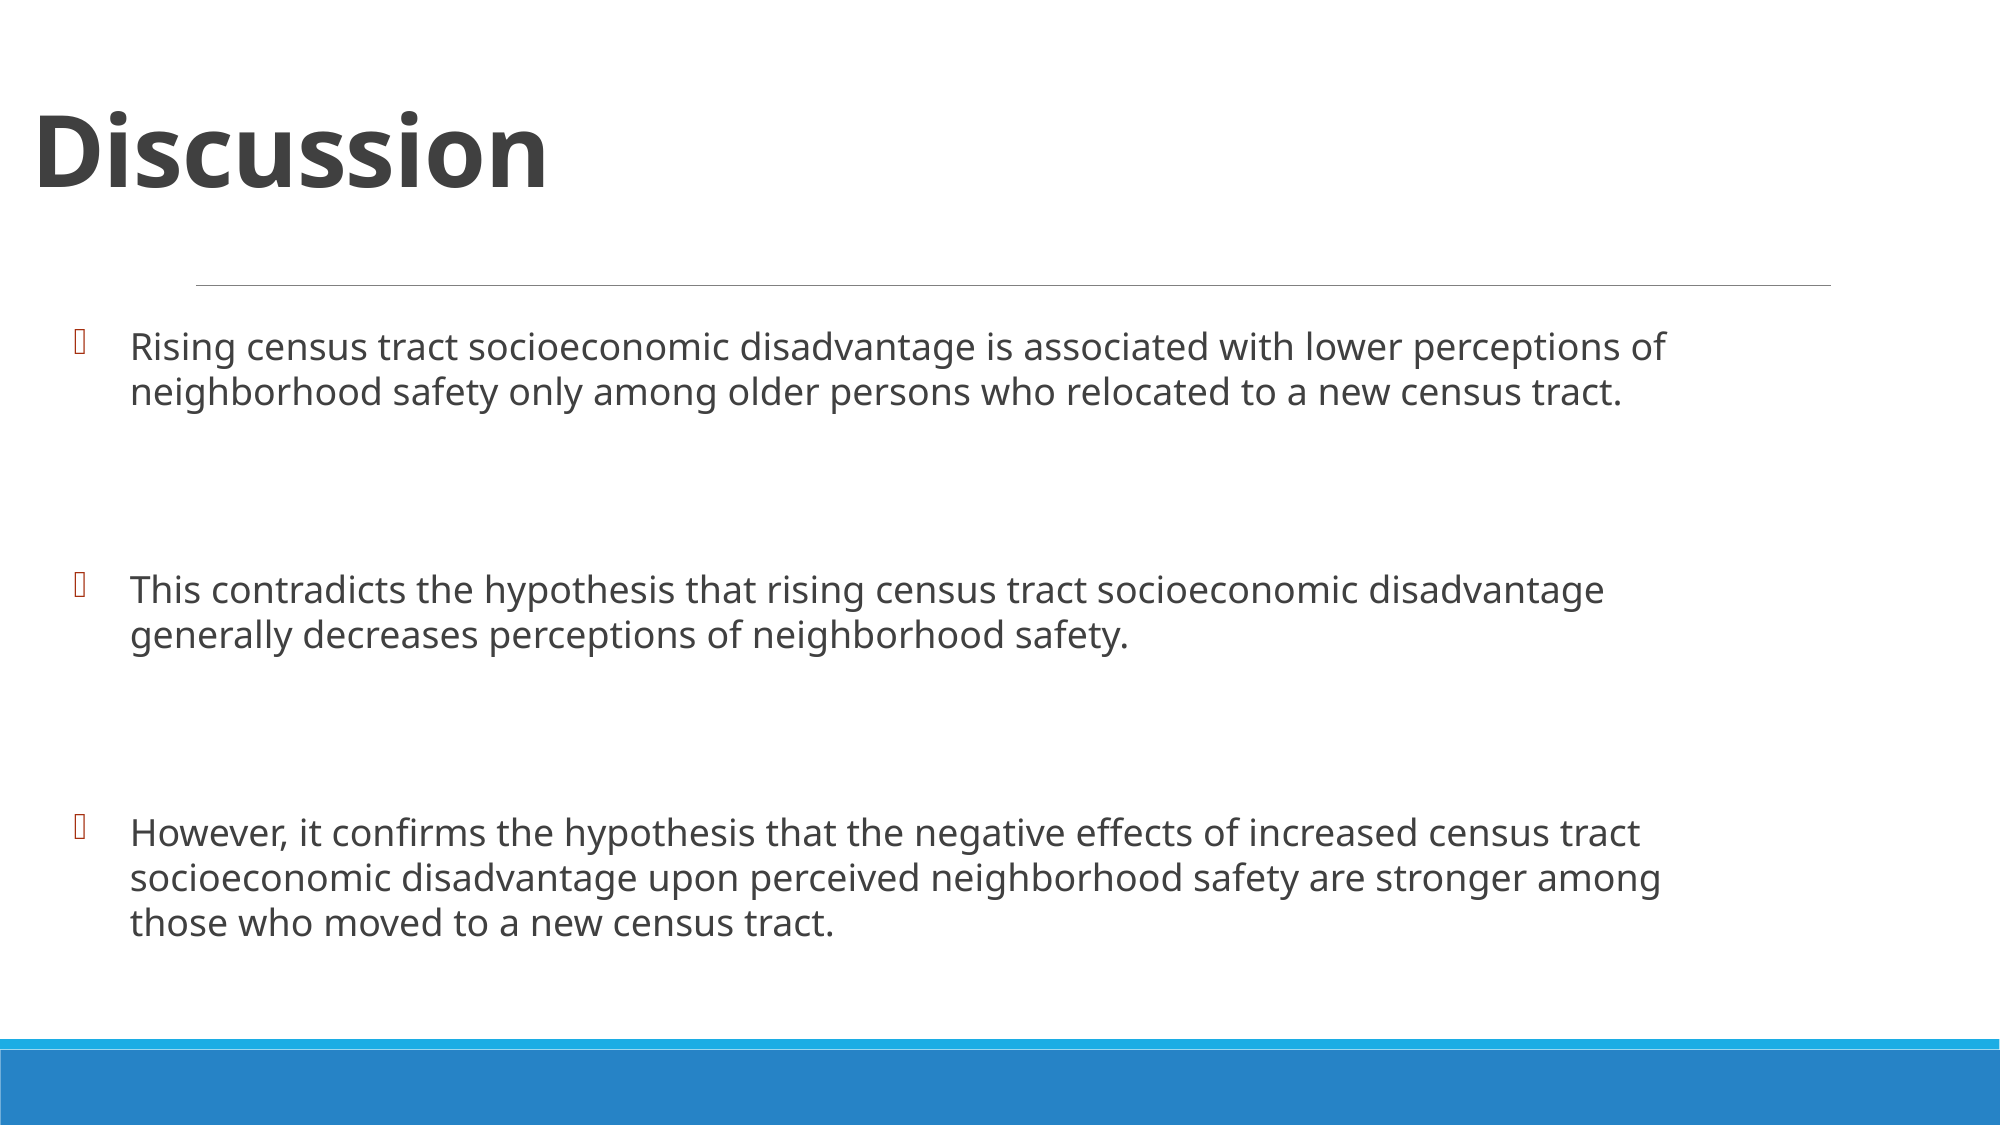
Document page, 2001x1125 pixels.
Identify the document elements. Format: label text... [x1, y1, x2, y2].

list Rising census tract socioeconomic disadvantage is associated with lower perceptions of neighborhood safety only among older persons who relocated to a new census tract. This contradicts the hypothesis that rising census tract socioeconomic disadvantage generally decreases perceptions of neighborhood safety. However, it confirms the hypothesis that the negative effects of increased census tract socioeconomic disadvantage upon perceived neighborhood safety are stronger among those who moved to a new census tract. [73, 315, 1724, 976]
title Discussion [16, 74, 1667, 216]
